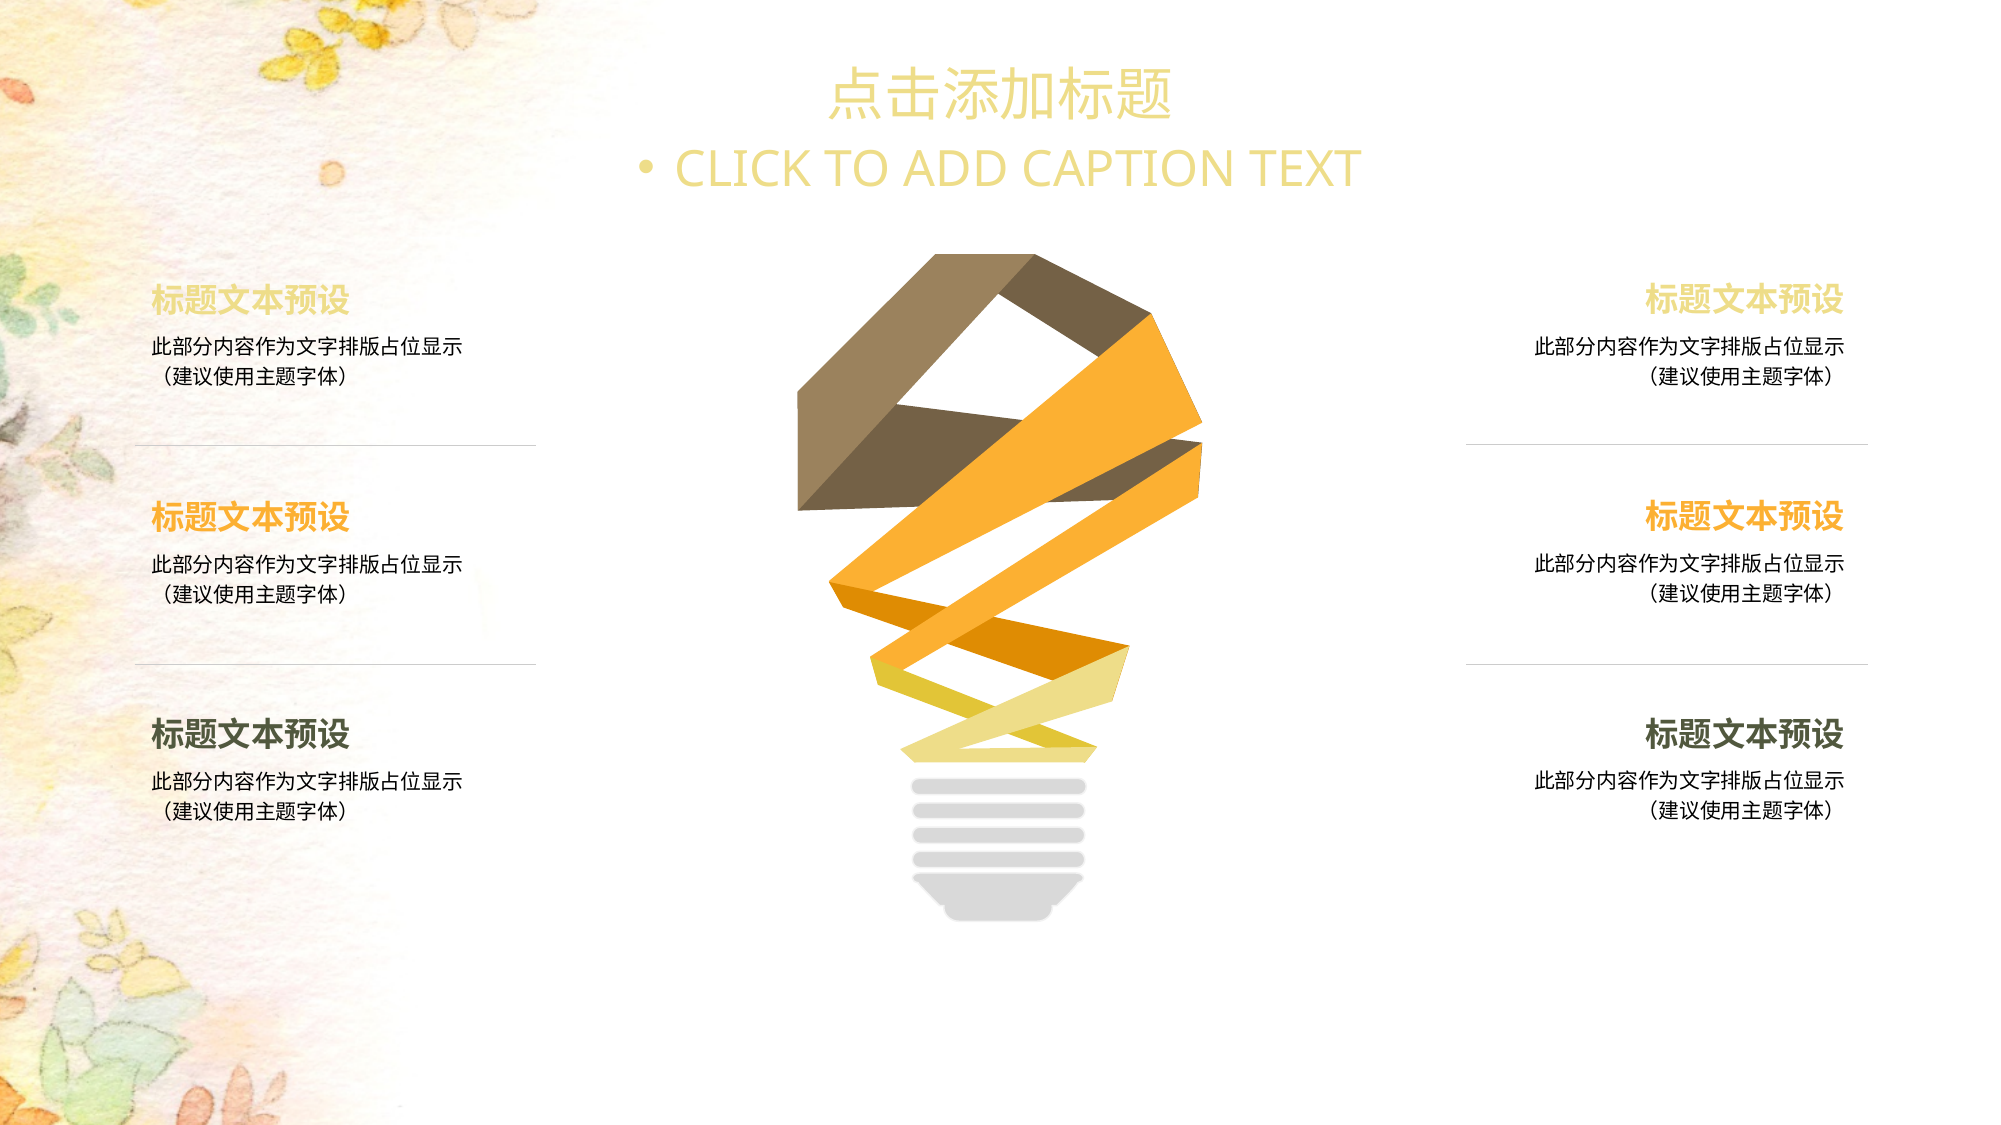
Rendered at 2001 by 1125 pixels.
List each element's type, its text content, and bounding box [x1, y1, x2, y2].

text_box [151, 278, 580, 848]
text_box [948, 617, 1129, 680]
text_box [828, 313, 1203, 591]
text_box [912, 827, 1085, 844]
text_box [912, 851, 1085, 868]
text_box [828, 581, 947, 631]
text_box [998, 254, 1151, 357]
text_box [134, 445, 537, 665]
text_box [799, 404, 1022, 511]
text_box CLICK TO ADD CAPTION TEXT [549, 135, 1450, 180]
picture [0, 0, 2001, 1125]
text_box [900, 746, 1098, 763]
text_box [1416, 278, 1846, 847]
text_box [911, 778, 1087, 795]
text_box [912, 802, 1085, 819]
text_box [1048, 438, 1201, 503]
text_box [797, 254, 1035, 511]
text_box [900, 645, 1130, 749]
text_box [1008, 724, 1096, 747]
text_box [870, 657, 994, 719]
text_box [870, 442, 1203, 670]
text_box [912, 872, 1084, 922]
text_box 点击添加标题 [383, 58, 1617, 136]
